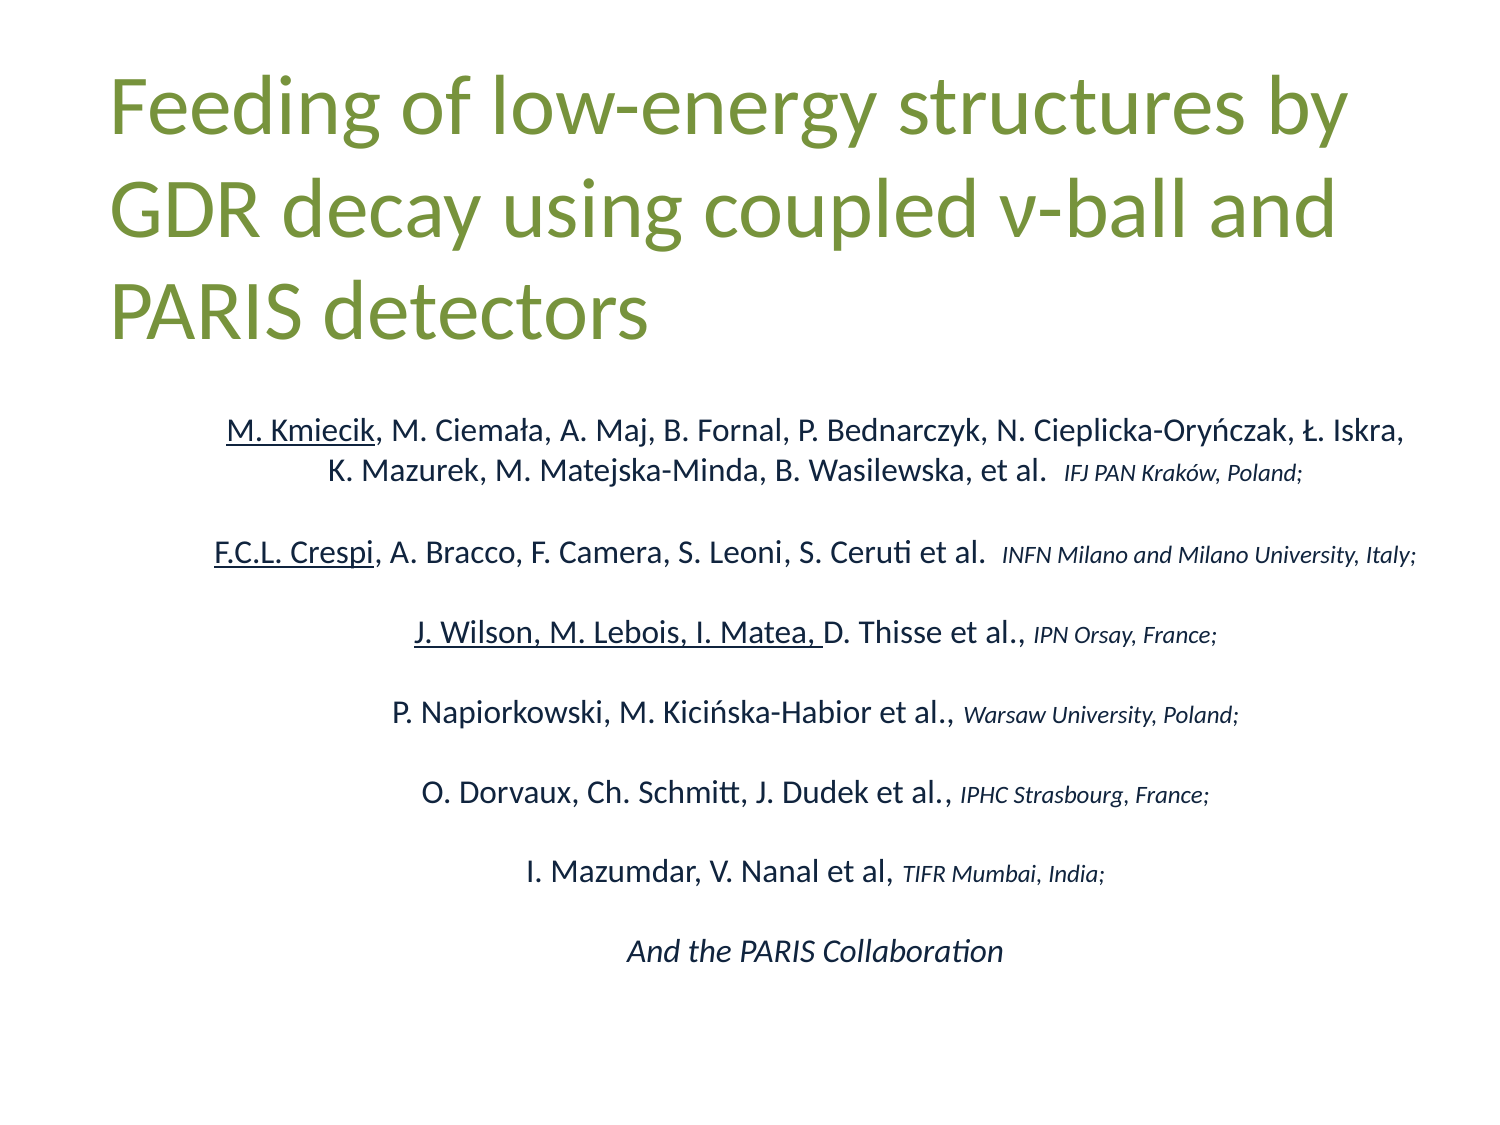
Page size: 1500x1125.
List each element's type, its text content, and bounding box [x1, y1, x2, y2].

text_box M. Kmiecik, M. Ciemała, A. Maj, B. Fornal, P. Bednarczyk, N. Cieplicka-Oryńczak, Ł. Iskra, K. Mazurek, M. Matejska-Minda, B. Wasilewska, et al. IFJ PAN Kraków, Poland; F.C.L. Crespi, A. Bracco, F. Camera, S. Leoni, S. Ceruti et al. INFN Milano and Milano University, Italy; J. Wilson, M. Lebois, I. Matea, D. Thisse et al., IPN Orsay, France; P. Napiorkowski, M. Kicińska-Habior et al., Warsaw University, Poland; O. Dorvaux, Ch. Schmitt, J. Dudek et al., IPHC Strasbourg, France; I. Mazumdar, V. Nanal et al, TIFR Mumbai, India; And the PARIS Collaboration [184, 373, 1447, 1045]
text_box Feeding of low-energy structures by GDR decay using coupled ν-ball and PARIS detectors [94, 55, 1400, 350]
